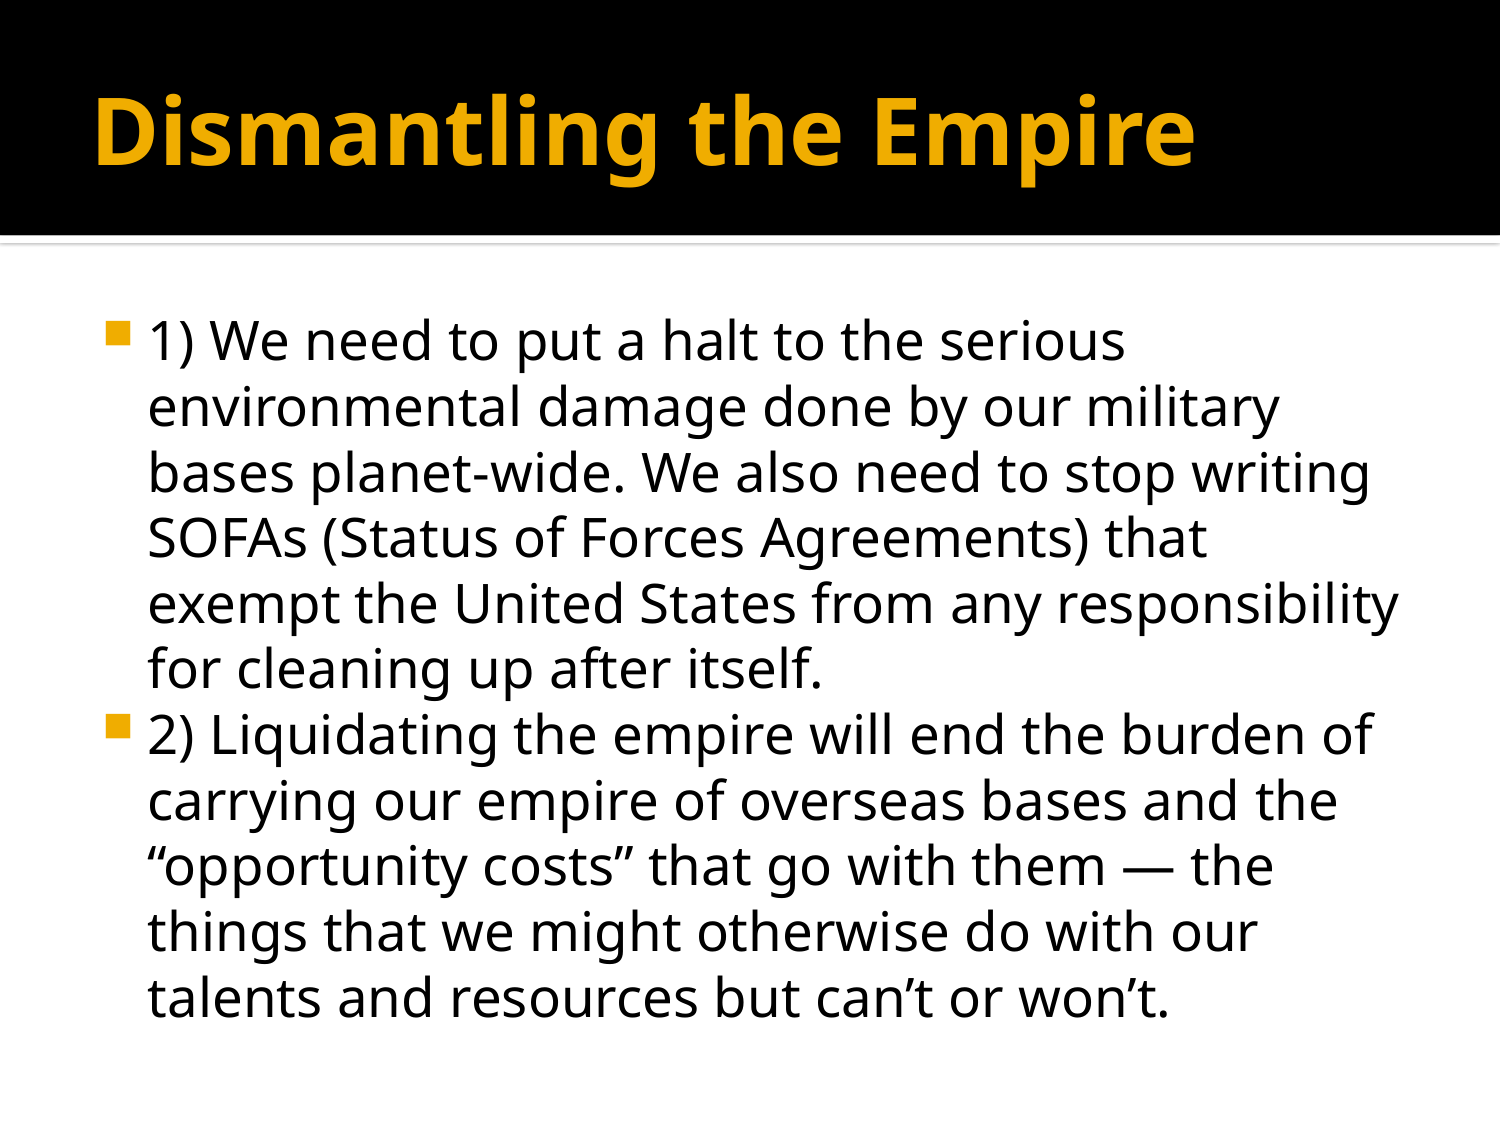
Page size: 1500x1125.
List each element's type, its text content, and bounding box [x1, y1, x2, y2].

list 1) We need to put a halt to the serious environmental damage done by our military bases planet-wide. We also need to stop writing SOFAs (Status of Forces Agreements) that exempt the United States from any responsibility for cleaning up after itself. 2) Liquidating the empire will end the burden of carrying our empire of overseas bases and the “opportunity costs” that go with them — the things that we might otherwise do with our talents and resources but can’t or won’t. [75, 291, 1425, 1050]
title Dismantling the Empire [75, 25, 1425, 231]
